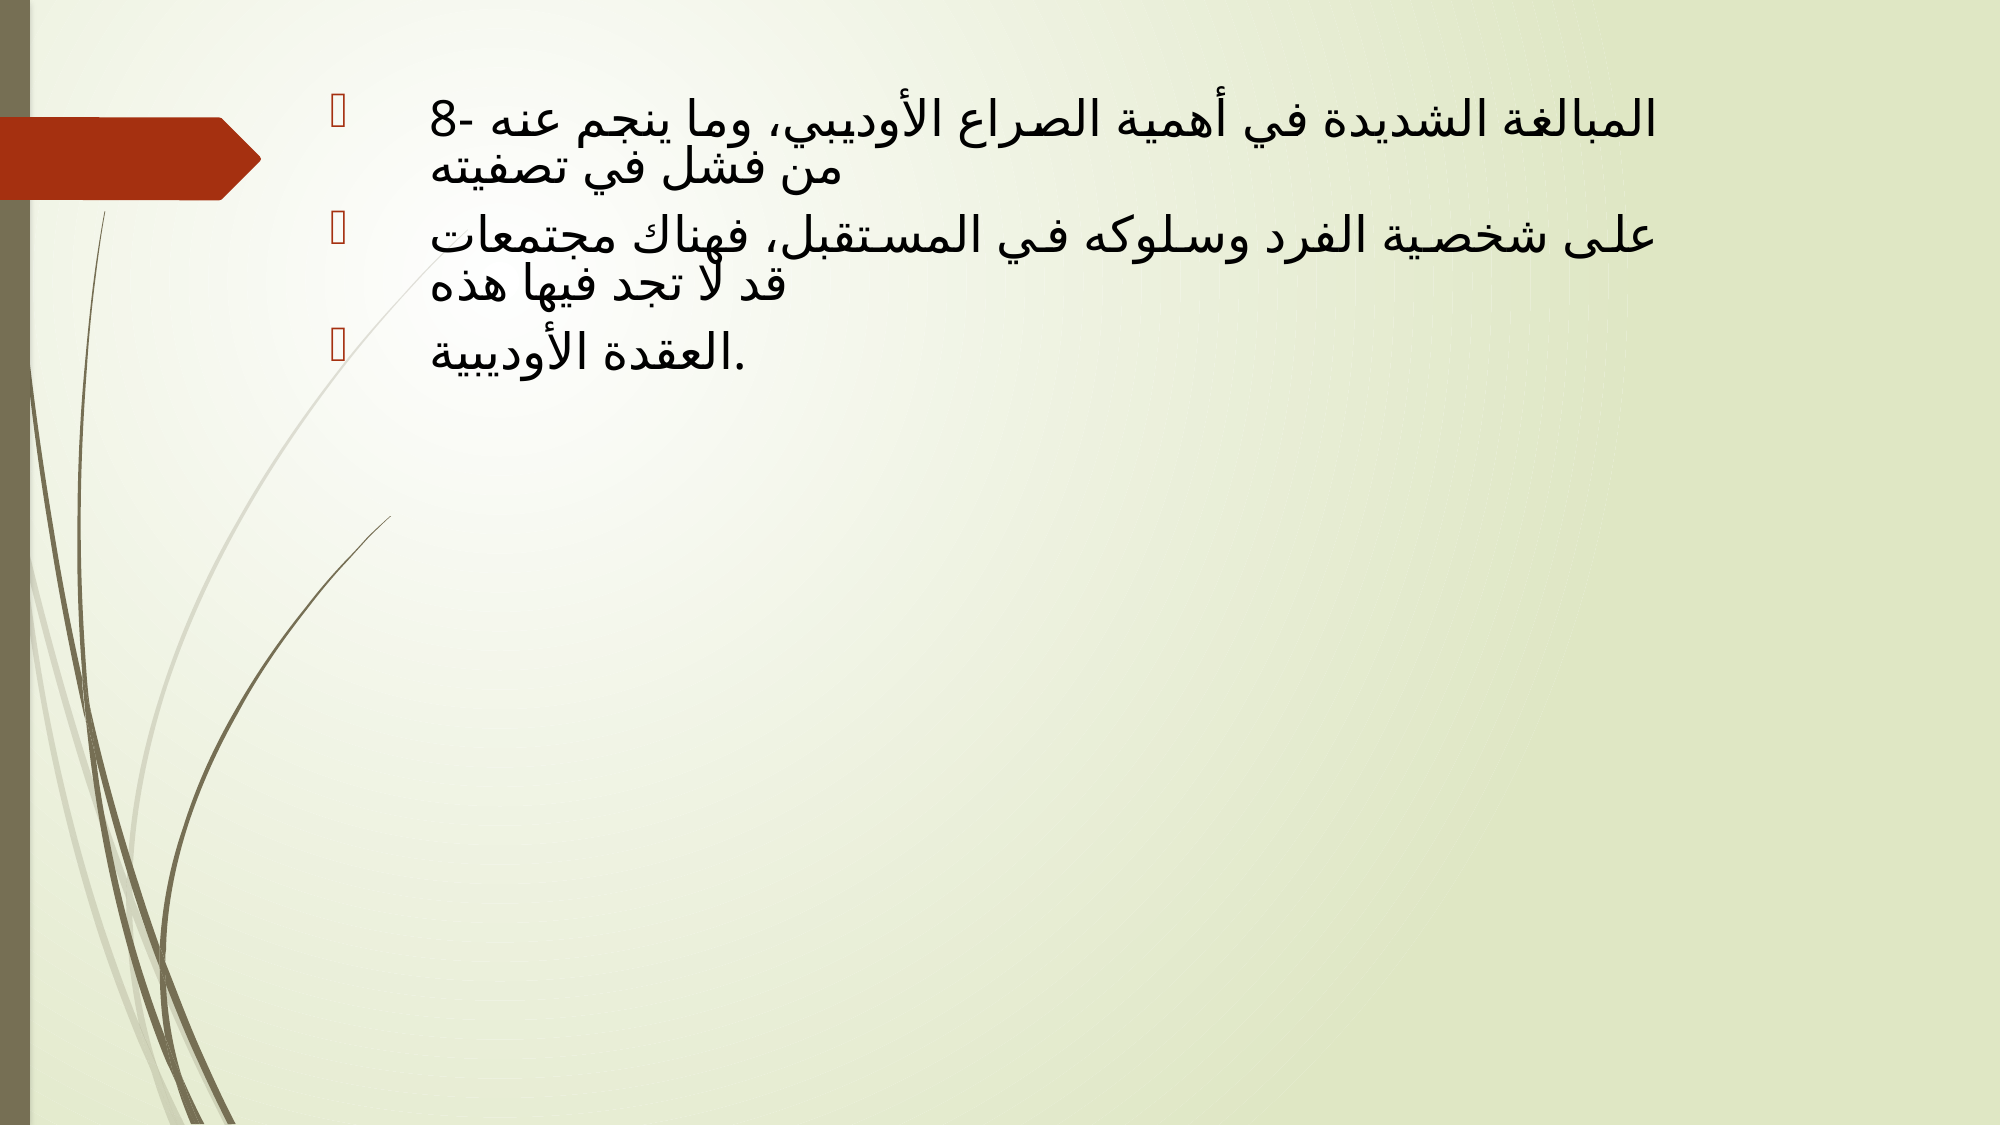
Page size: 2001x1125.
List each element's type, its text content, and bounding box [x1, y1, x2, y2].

list 8- المبالغة الشديدة في أهمية الصراع الأوديبي، وما ينجم عنه من فشل في تصفيته على شخصية الفرد وسلوكه في المستقبل، فهناك مجتمعات قد لا تجد فيها هذه العقدة الأوديبية. [314, 90, 1674, 1000]
